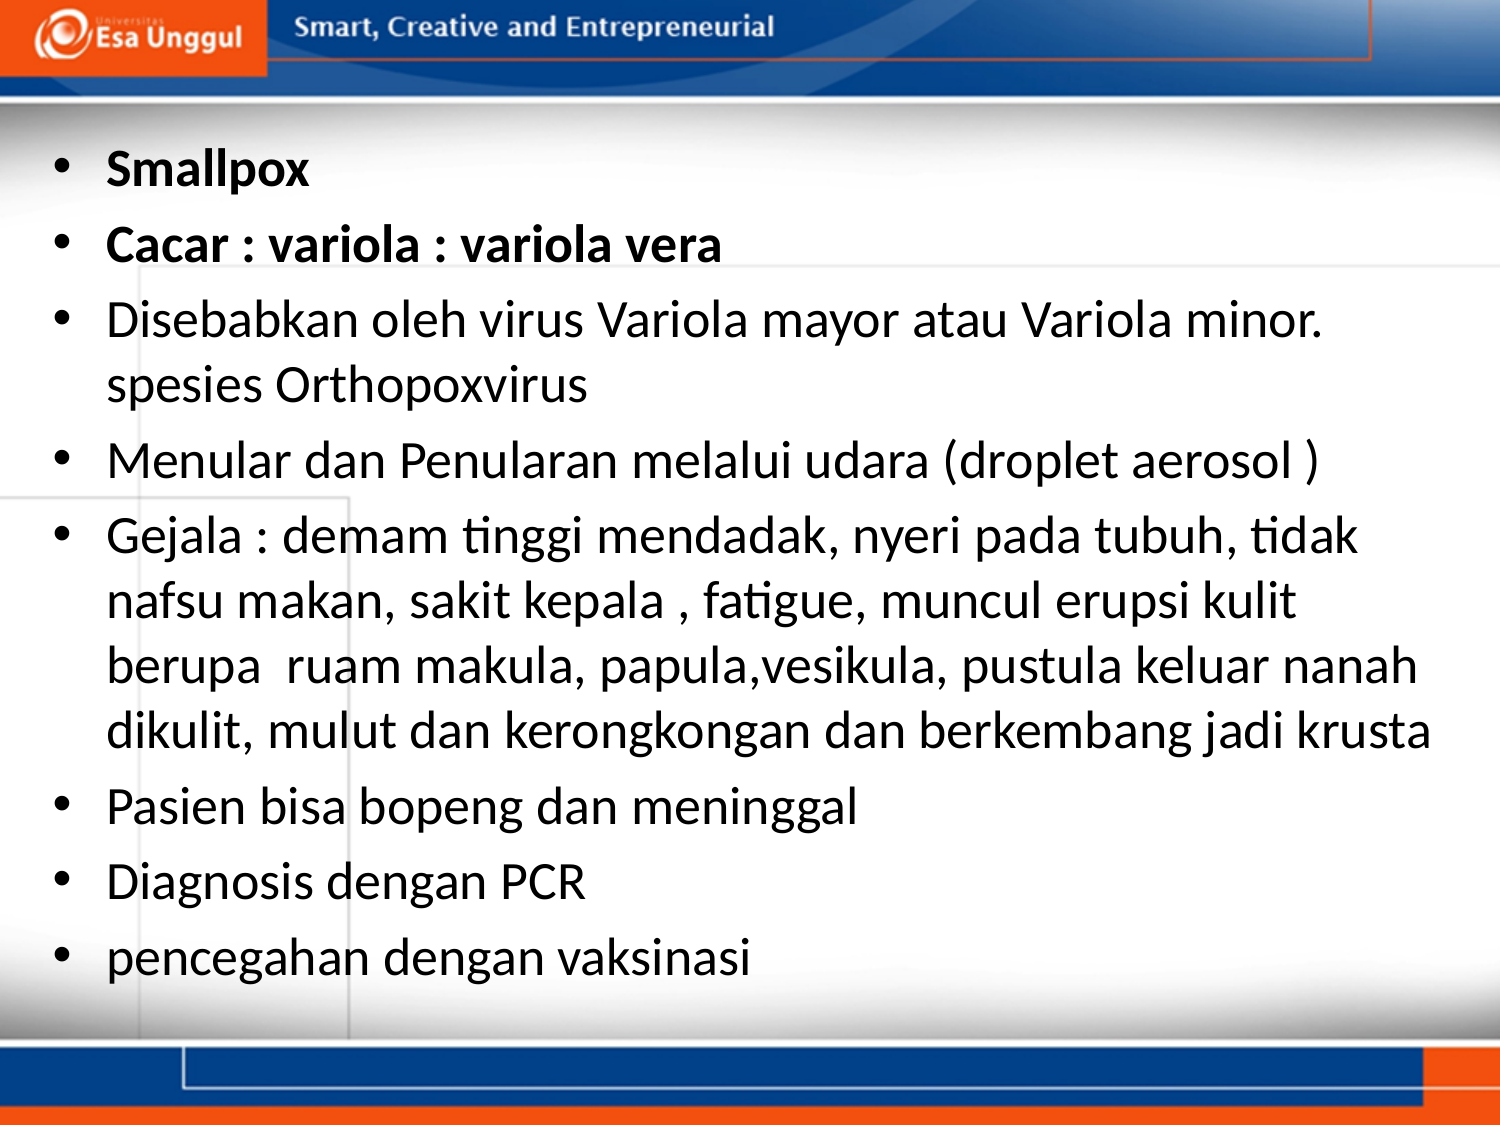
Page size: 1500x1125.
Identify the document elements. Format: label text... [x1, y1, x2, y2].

list Smallpox Cacar : variola : variola vera Disebabkan oleh virus Variola mayor atau Variola minor. spesies Orthopoxvirus Menular dan Penularan melalui udara (droplet aerosol ) Gejala : demam tinggi mendadak, nyeri pada tubuh, tidak nafsu makan, sakit kepala , fatigue, muncul erupsi kulit berupa ruam makula, papula,vesikula, pustula keluar nanah dikulit, mulut dan kerongkongan dan berkembang jadi krusta Pasien bisa bopeng dan meninggal Diagnosis dengan PCR pencegahan dengan vaksinasi [37, 125, 1463, 1050]
picture [0, 0, 1500, 1125]
